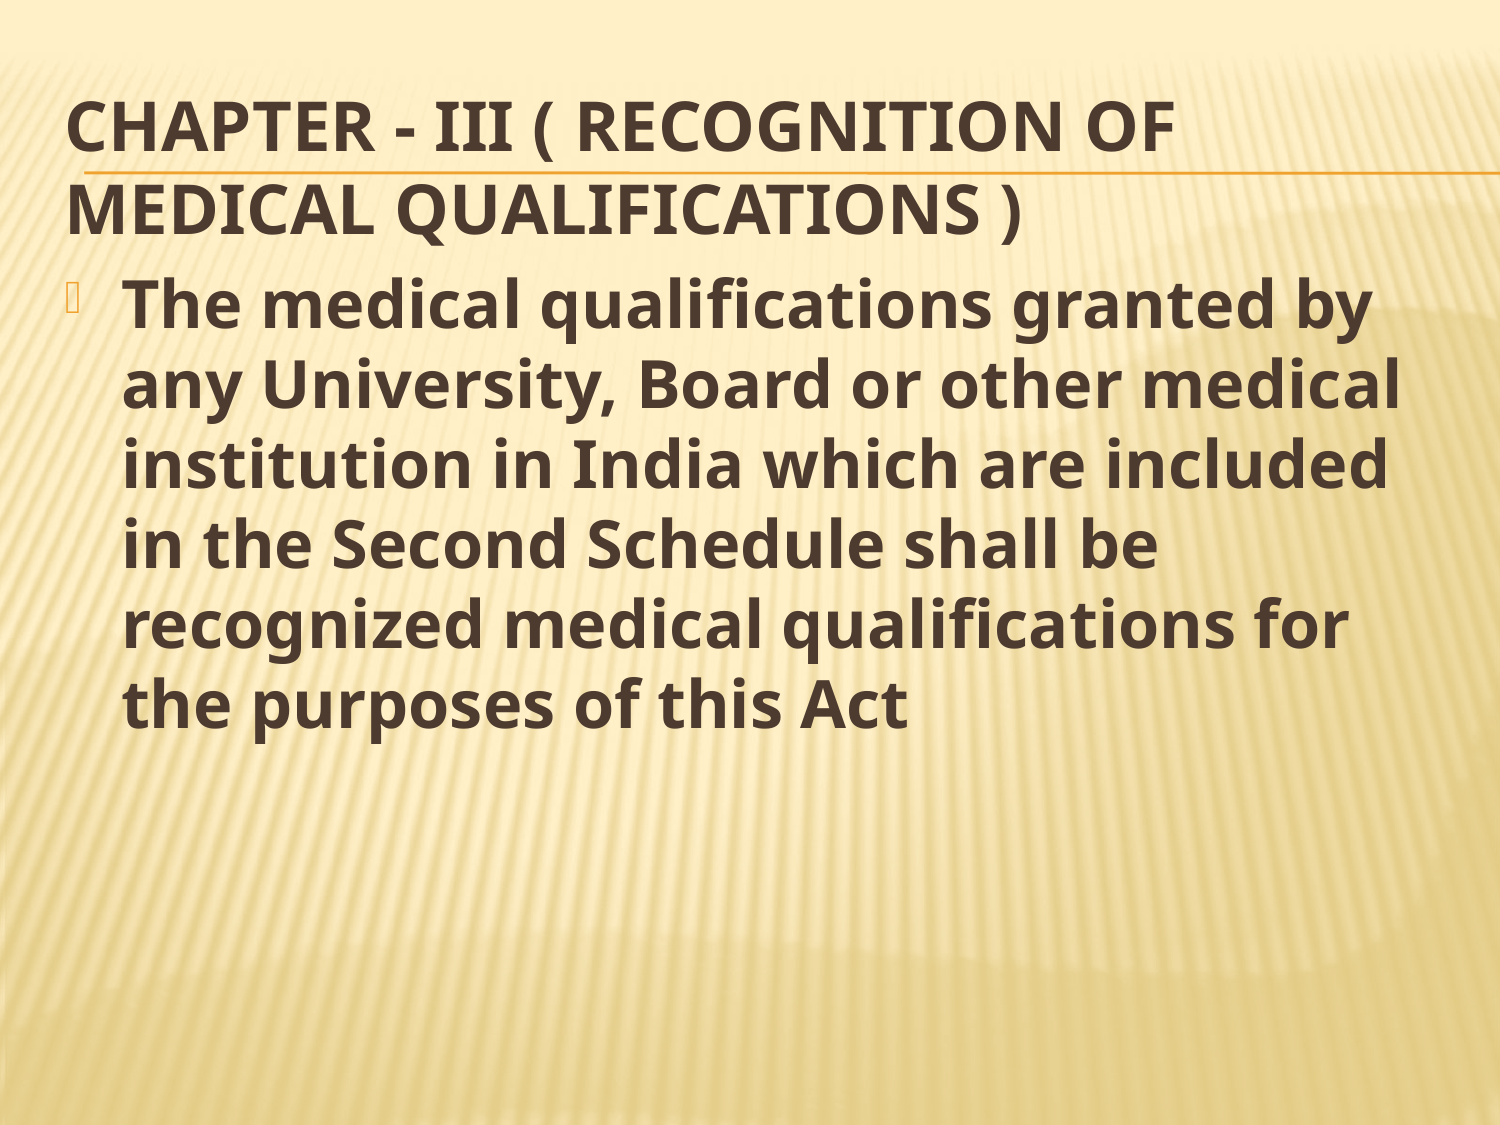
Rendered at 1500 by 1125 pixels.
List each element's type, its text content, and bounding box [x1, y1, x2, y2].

list The medical qualifications granted by any University, Board or other medical institution in India which are included in the Second Schedule shall be recognized medical qualifications for the purposes of this Act [50, 254, 1475, 998]
title CHAPTER - III ( RECOGNITION OF MEDICAL QUALIFICATIONS ) [50, 75, 1475, 254]
